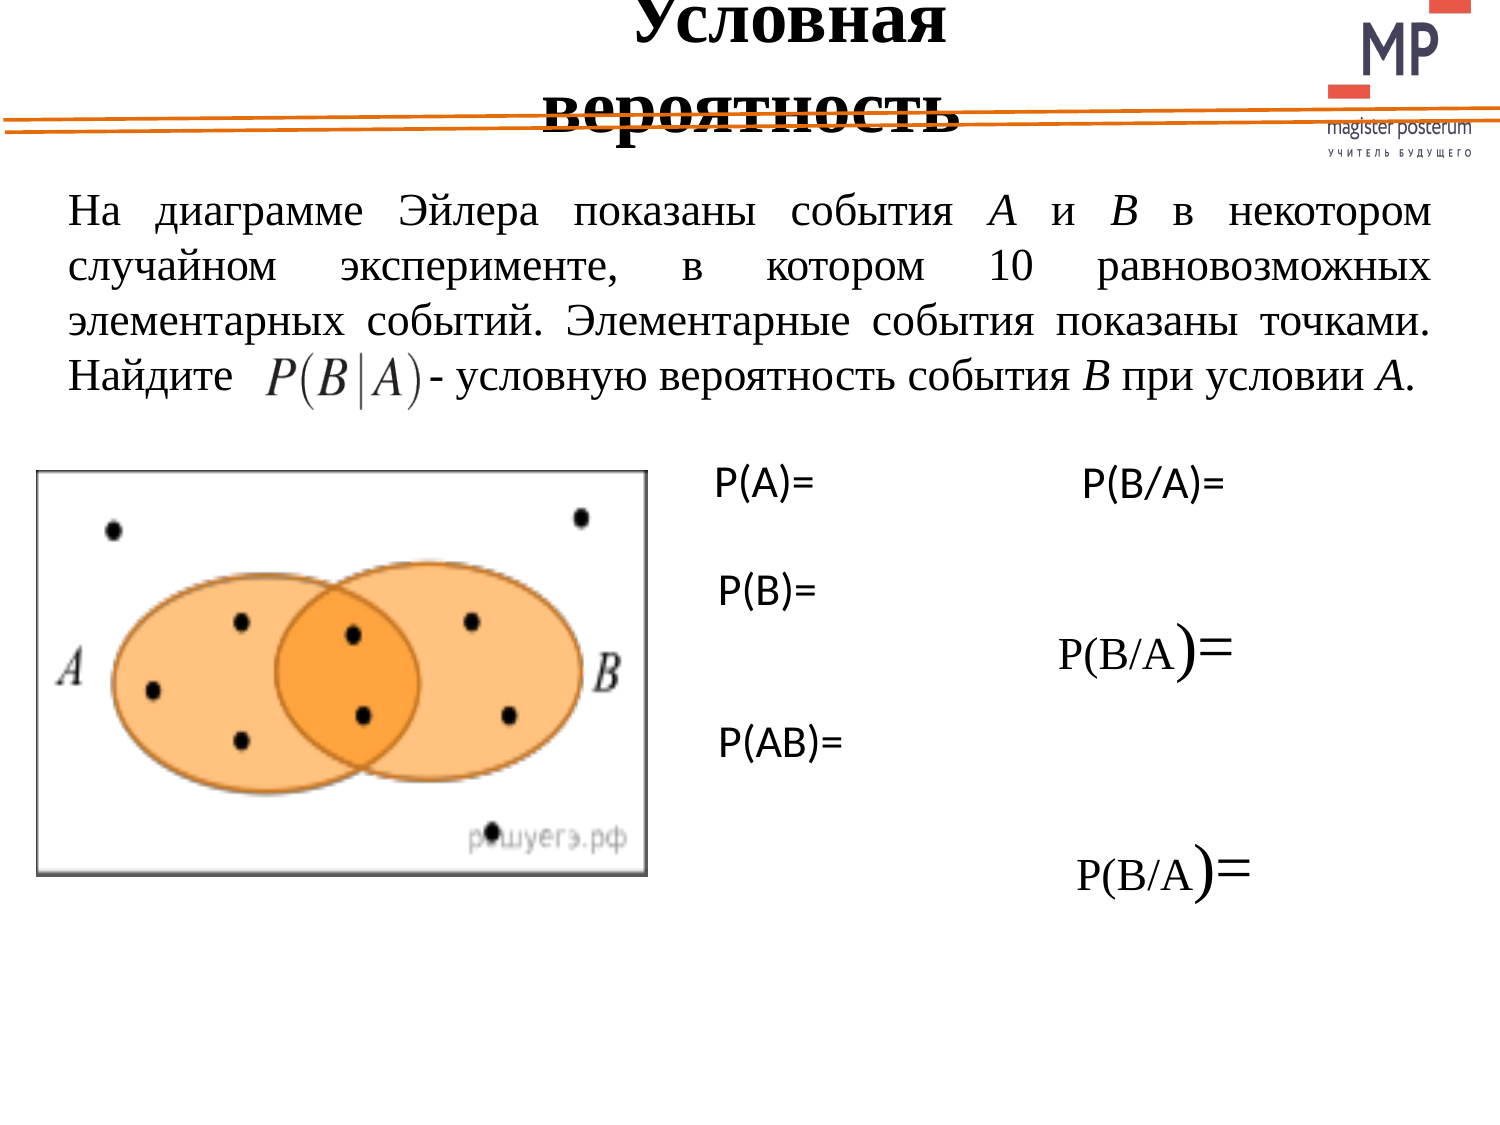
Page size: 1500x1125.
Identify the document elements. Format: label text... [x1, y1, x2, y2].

text_box Условная вероятность [357, 5, 1146, 106]
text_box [3, 107, 1500, 133]
picture [265, 350, 420, 410]
text_box На диаграмме Эйлера показаны события A и B в некотором случайном эксперименте, в котором 10 равновозможных элементарных событий. Элементарные события показаны точками. Найдите - условную вероятность события B при условии A. [53, 172, 1447, 463]
picture [1328, 133, 1471, 158]
text_box . [731, 86, 769, 106]
picture [36, 470, 649, 877]
picture [1328, 0, 1471, 107]
